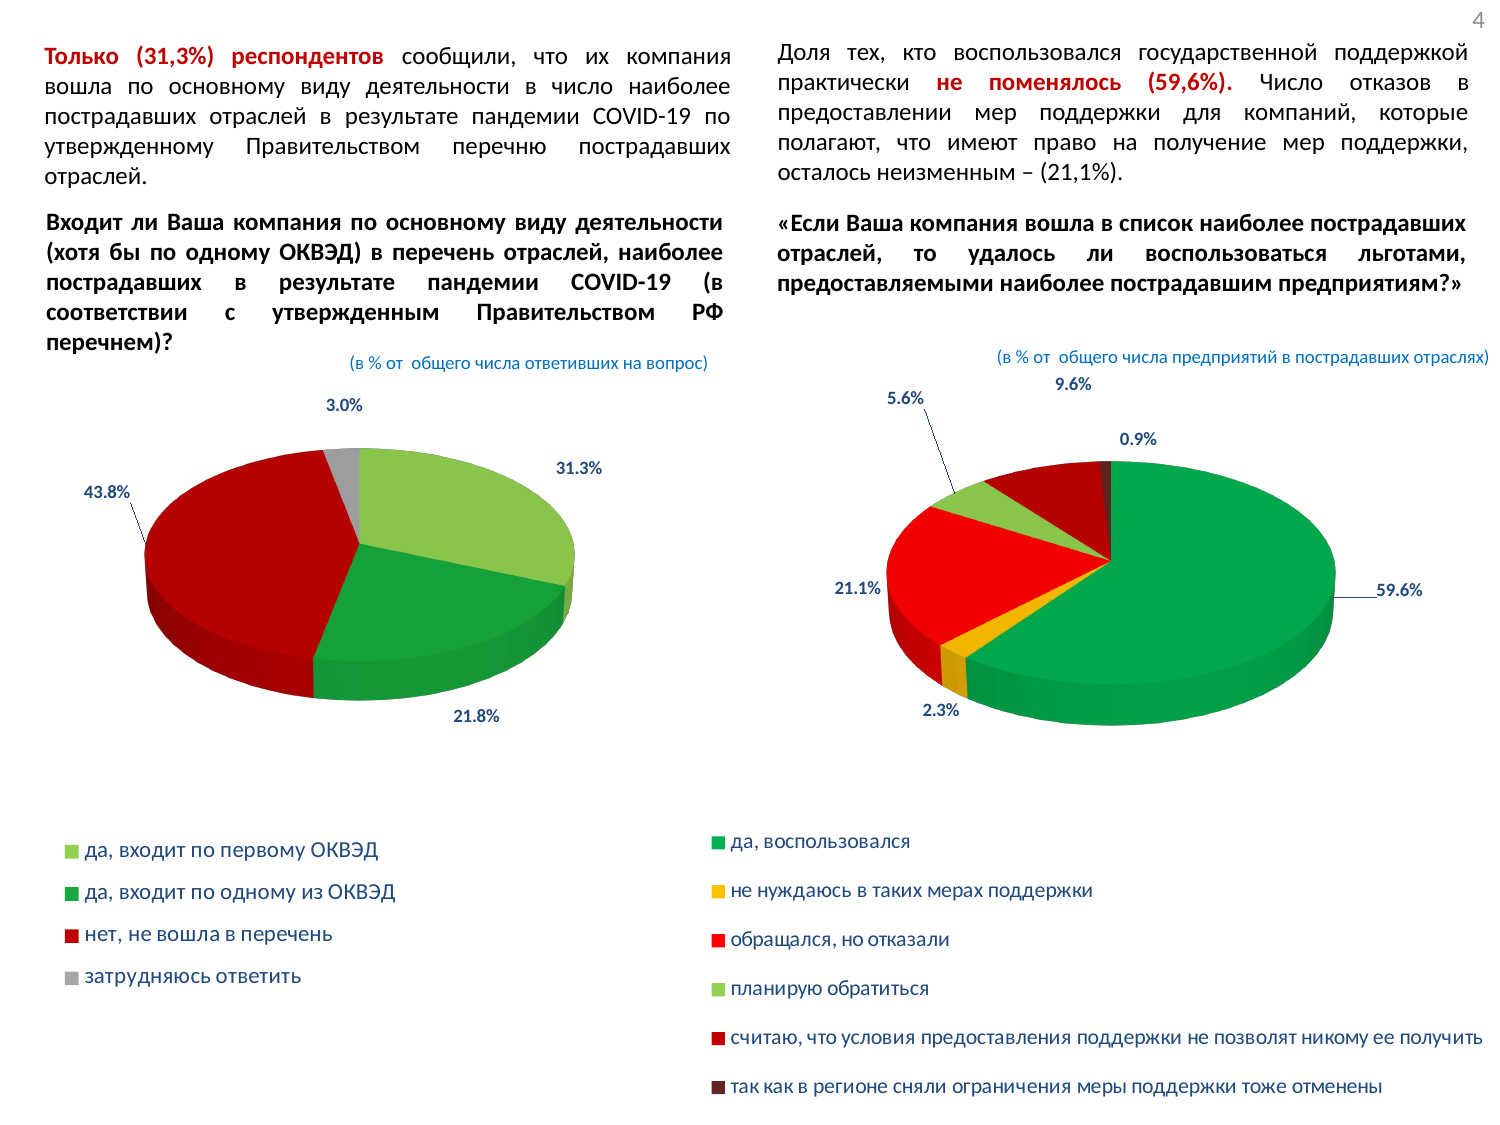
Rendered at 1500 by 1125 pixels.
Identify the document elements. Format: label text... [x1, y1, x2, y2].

chart [26, 376, 1500, 1125]
slide_number 4 [1149, 0, 1500, 38]
list Только (31,3%) респондентов сообщили, что их компания вошла по основному виду деятельности в число наиболее пострадавших отраслей в результате пандемии COVID-19 по утвержденному Правительством перечню пострадавших отраслей. [29, 43, 747, 197]
list Доля тех, кто воспользовался государственной поддержкой практически не поменялось (59,6%). Число отказов в предоставлении мер поддержки для компаний, которые полагают, что имеют право на получение мер поддержки, осталось неизменным – (21,1%). [762, 63, 1485, 194]
list «Если Ваша компания вошла в список наиболее пострадавших отраслей, то удалось ли воспользоваться льготами, предоставляемыми наиболее пострадавшим предприятиям?» [761, 198, 1483, 374]
text_box (в % от общего числа ответивших на вопрос) [334, 343, 724, 381]
list Входит ли Ваша компания по основному виду деятельности (хотя бы по одному ОКВЭД) в перечень отраслей, наиболее пострадавших в результате пандемии COVID-19 (в соответствии с утвержденным Правительством РФ перечнем)? [31, 198, 740, 385]
text_box (в % от общего числа предприятий в пострадавших отраслях) [981, 337, 1500, 374]
